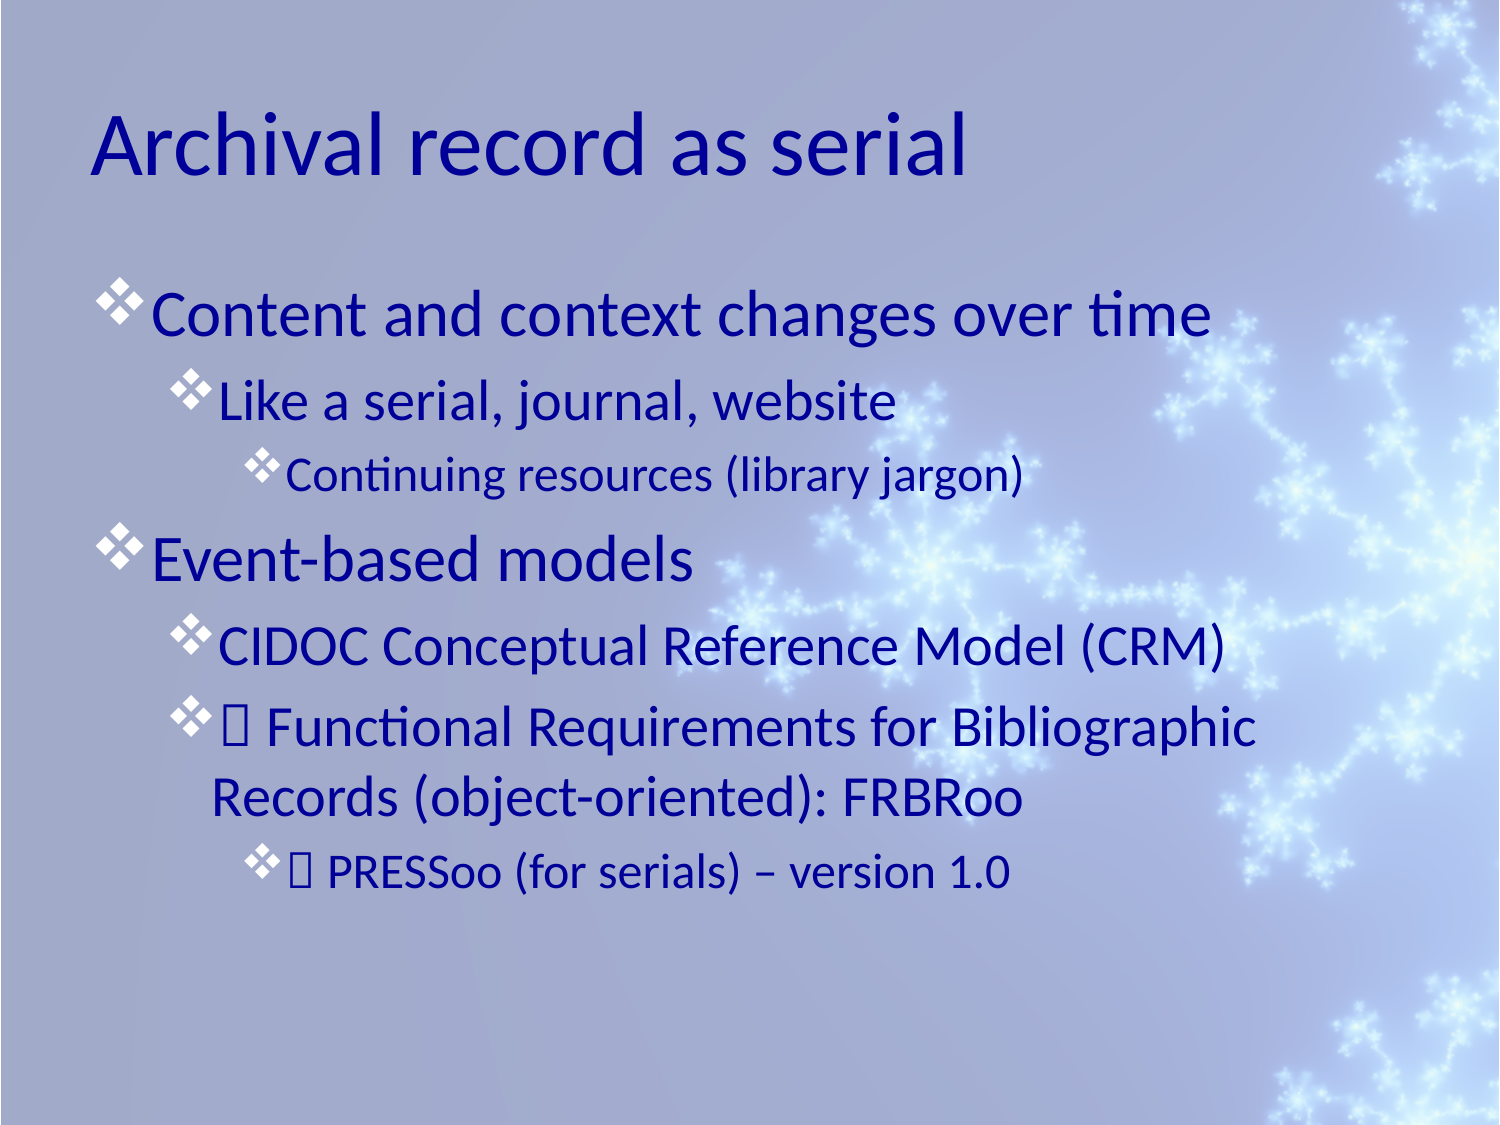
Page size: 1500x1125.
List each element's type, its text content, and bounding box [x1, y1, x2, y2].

list Content and context changes over time Like a serial, journal, website Continuing resources (library jargon) Event-based models CIDOC Conceptual Reference Model (CRM)  Functional Requirements for Bibliographic Records (object-oriented): FRBRoo  PRESSoo (for serials) – version 1.0 [75, 262, 1425, 1005]
title Archival record as serial [75, 45, 1425, 233]
picture [1, 0, 1499, 1125]
